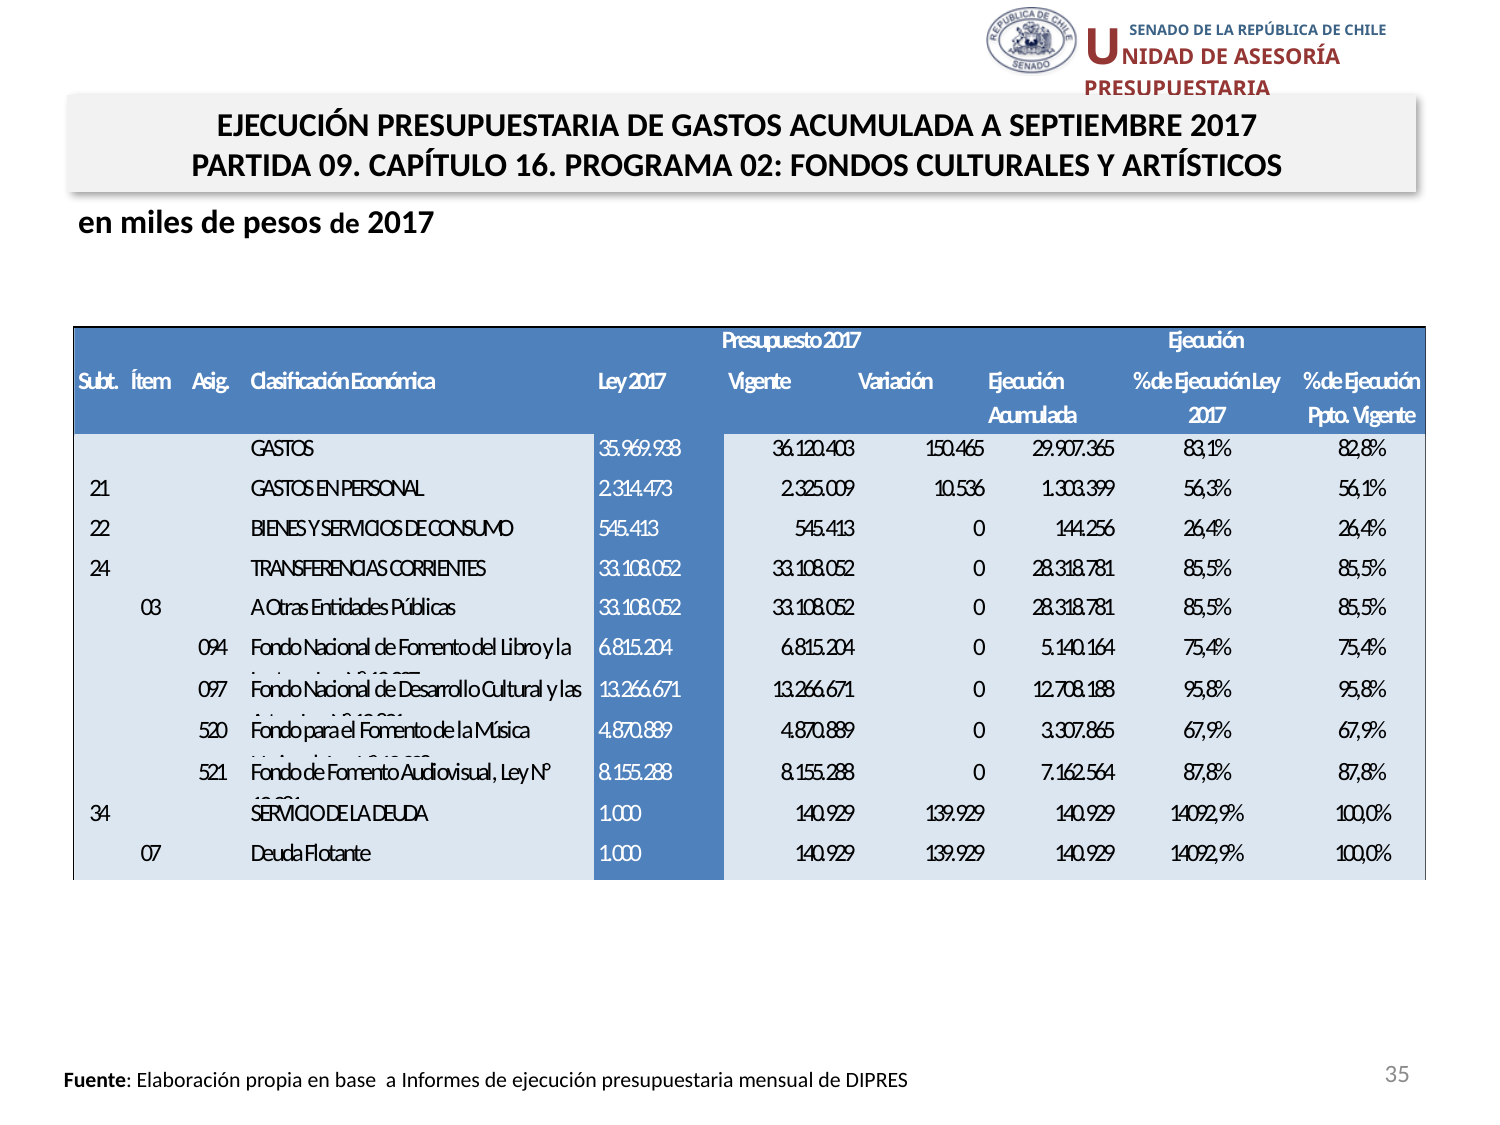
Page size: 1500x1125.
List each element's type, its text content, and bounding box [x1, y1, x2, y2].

slide_number 35 [1074, 1042, 1425, 1103]
picture [986, 7, 1079, 76]
footer Fuente: Elaboración propia en base a Informes de ejecución presupuestaria mensual de DIPRES [48, 1058, 1428, 1119]
text_box EJECUCIÓN PRESUPUESTARIA DE GASTOS ACUMULADA A SEPTIEMBRE 2017 PARTIDA 09. CAPÍTULO 16. PROGRAMA 02: FONDOS CULTURALES Y ARTÍSTICOS [67, 95, 1415, 192]
text_box en miles de pesos de 2017 [63, 192, 1414, 268]
picture [72, 326, 1427, 882]
